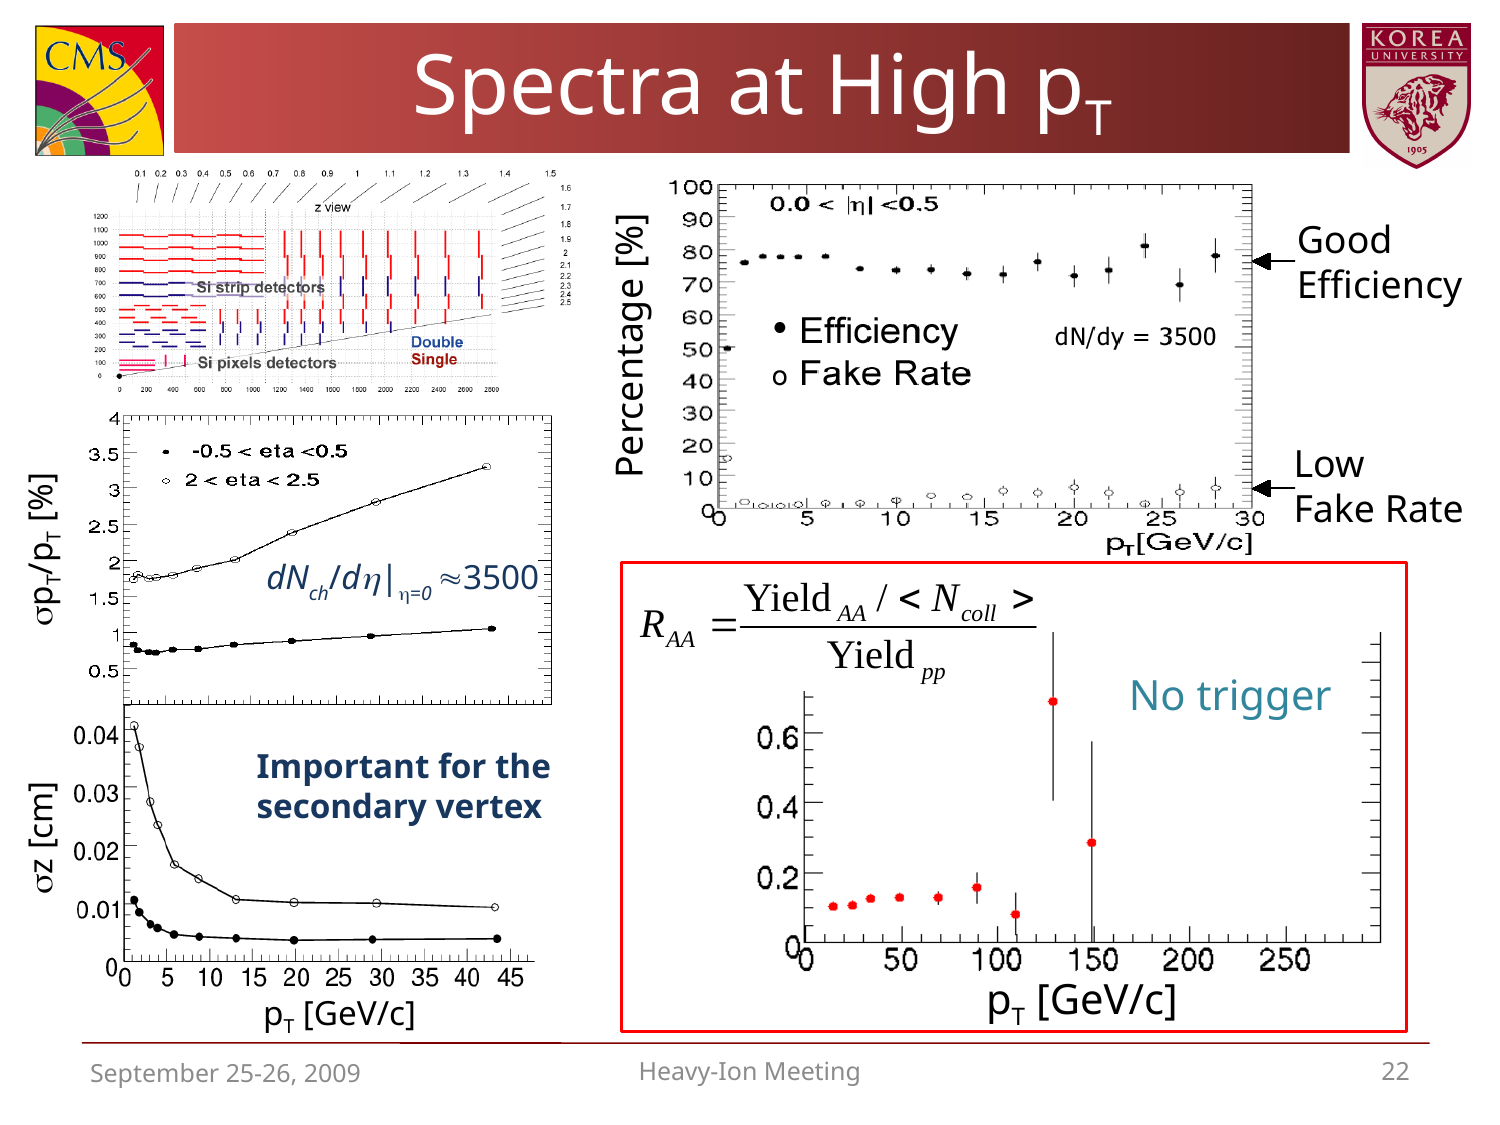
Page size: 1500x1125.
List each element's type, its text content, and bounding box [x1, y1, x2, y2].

picture [35, 25, 164, 156]
picture [1362, 23, 1471, 169]
footer Heavy-Ion Meeting [512, 1042, 988, 1103]
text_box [632, 572, 1421, 1032]
slide_number 22 [1074, 1042, 1425, 1103]
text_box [11, 398, 587, 1041]
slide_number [75, 1048, 425, 1103]
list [93, 168, 571, 396]
text_box [619, 571, 630, 1033]
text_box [597, 175, 1477, 563]
title Spectra at High pT [174, 23, 1350, 153]
